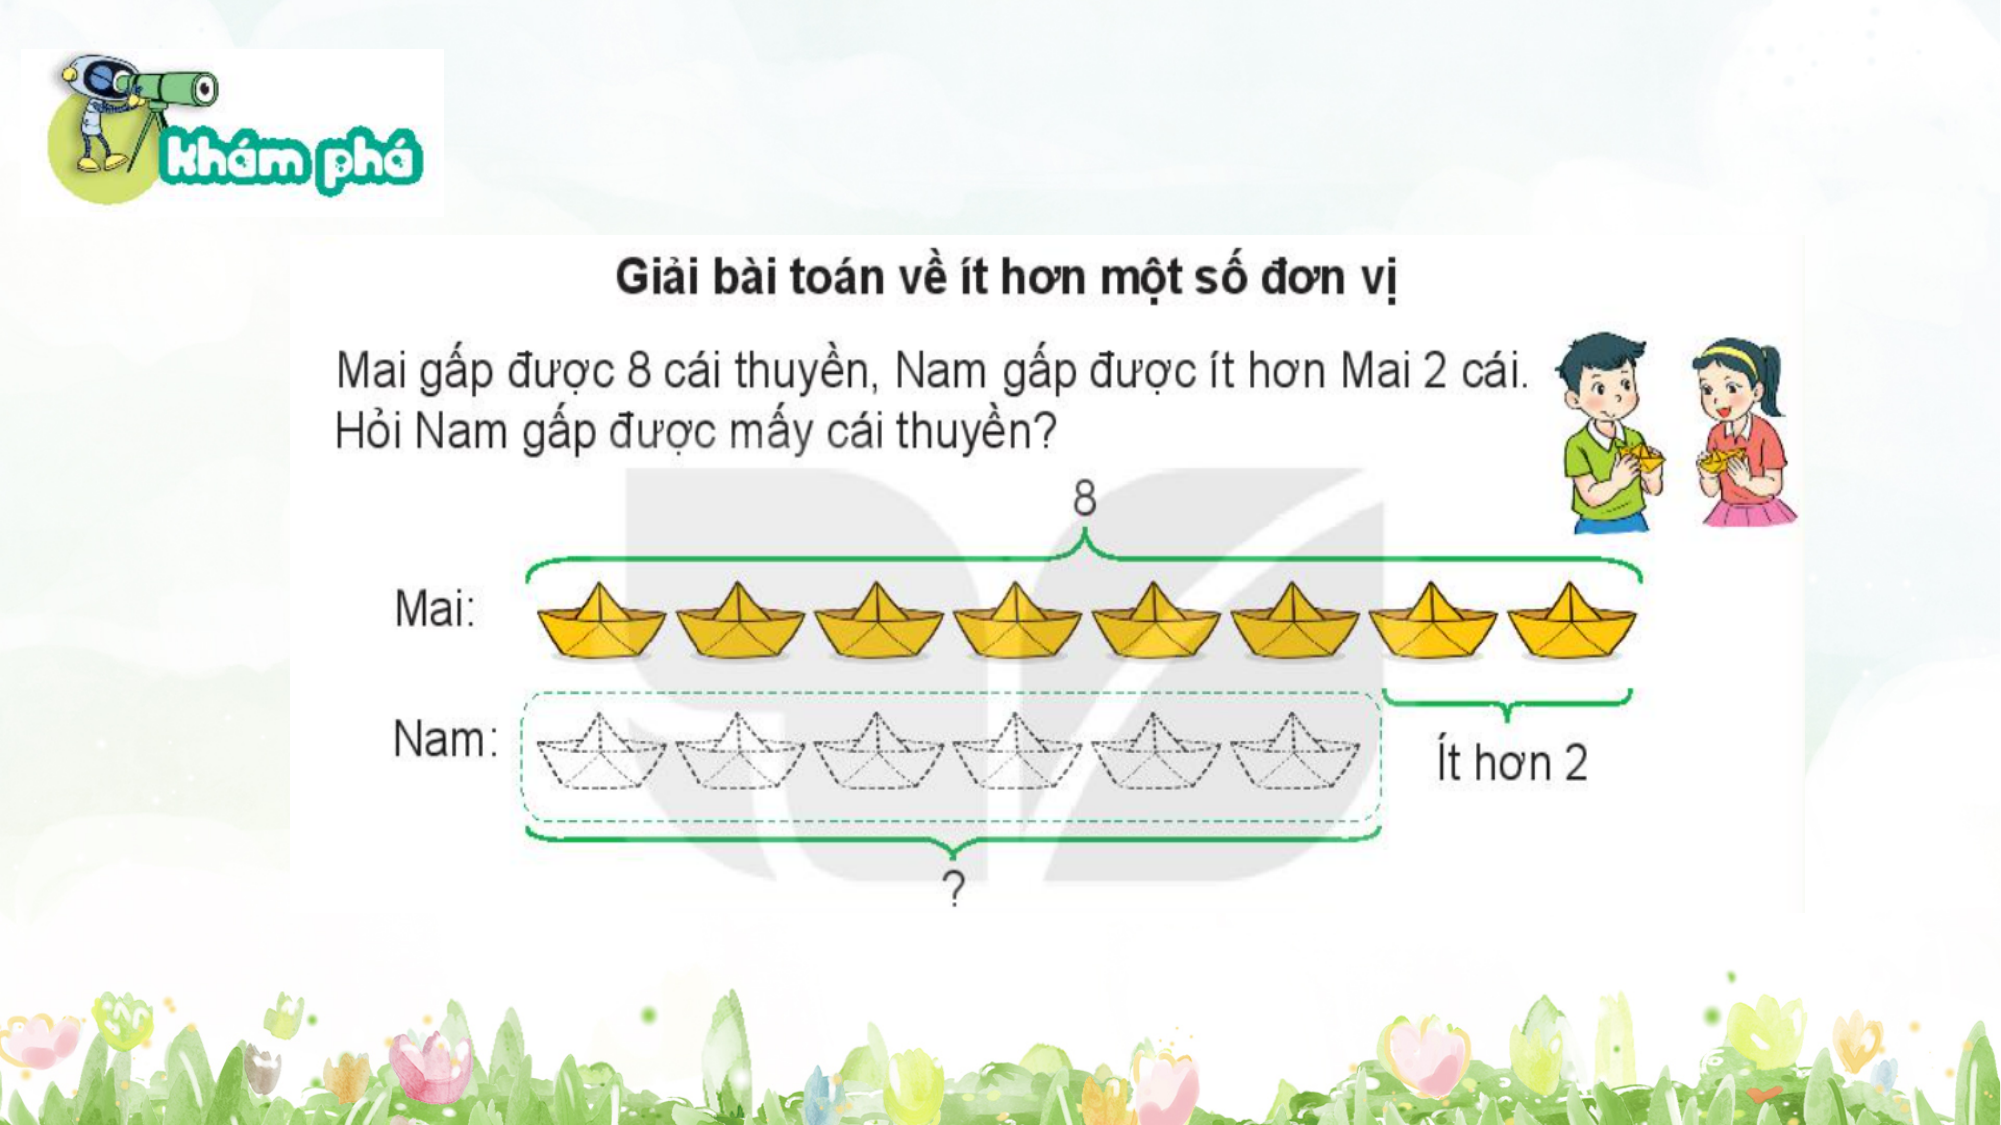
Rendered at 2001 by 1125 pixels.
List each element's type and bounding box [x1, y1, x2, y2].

picture [0, 0, 2001, 1125]
list [21, 48, 445, 217]
